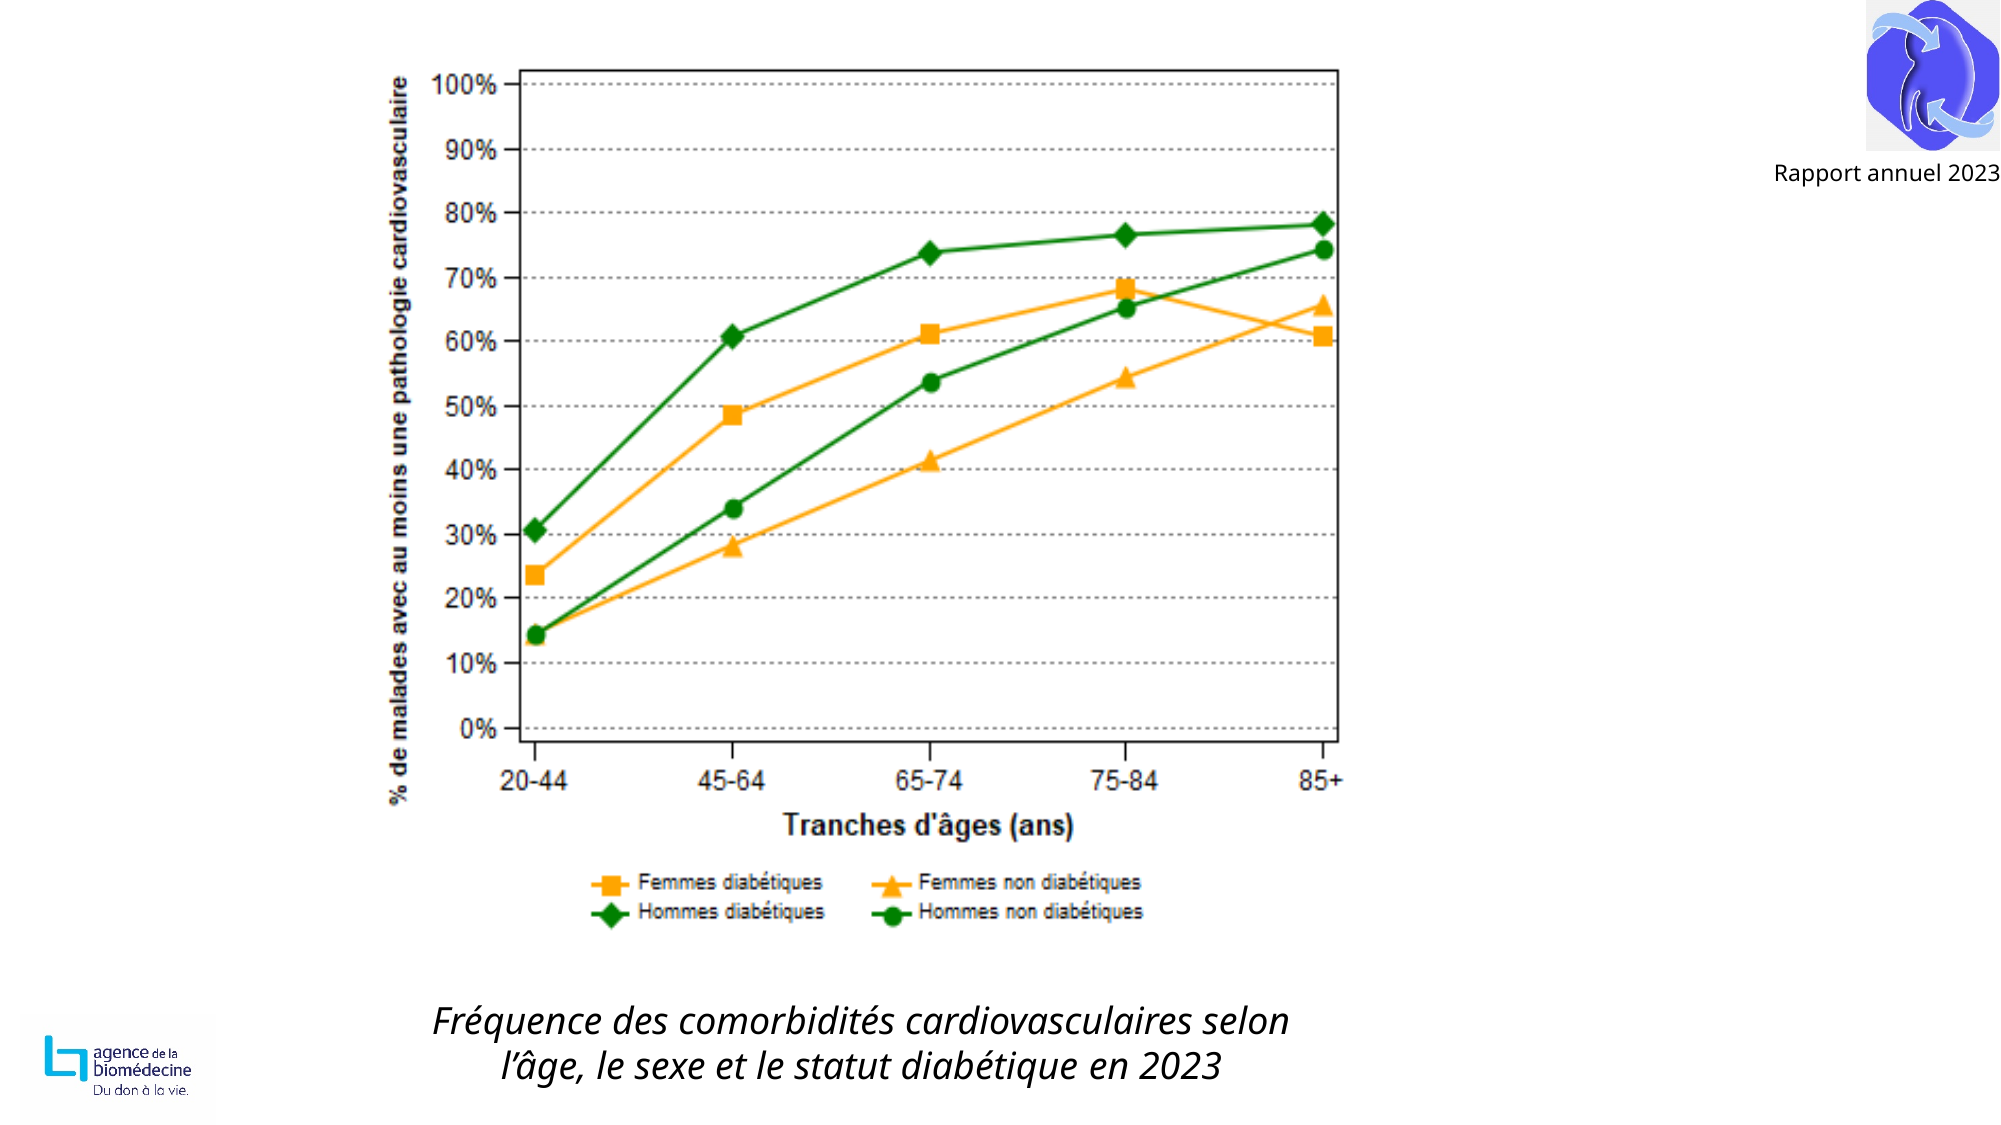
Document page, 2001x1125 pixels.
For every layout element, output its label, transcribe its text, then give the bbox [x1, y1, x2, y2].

text_box Fréquence des comorbidités cardiovasculaires selon l’âge, le sexe et le statut diabétique en 2023 [338, 989, 1341, 1095]
picture [373, 51, 1366, 953]
picture [20, 1014, 216, 1125]
picture [1866, 0, 2000, 151]
